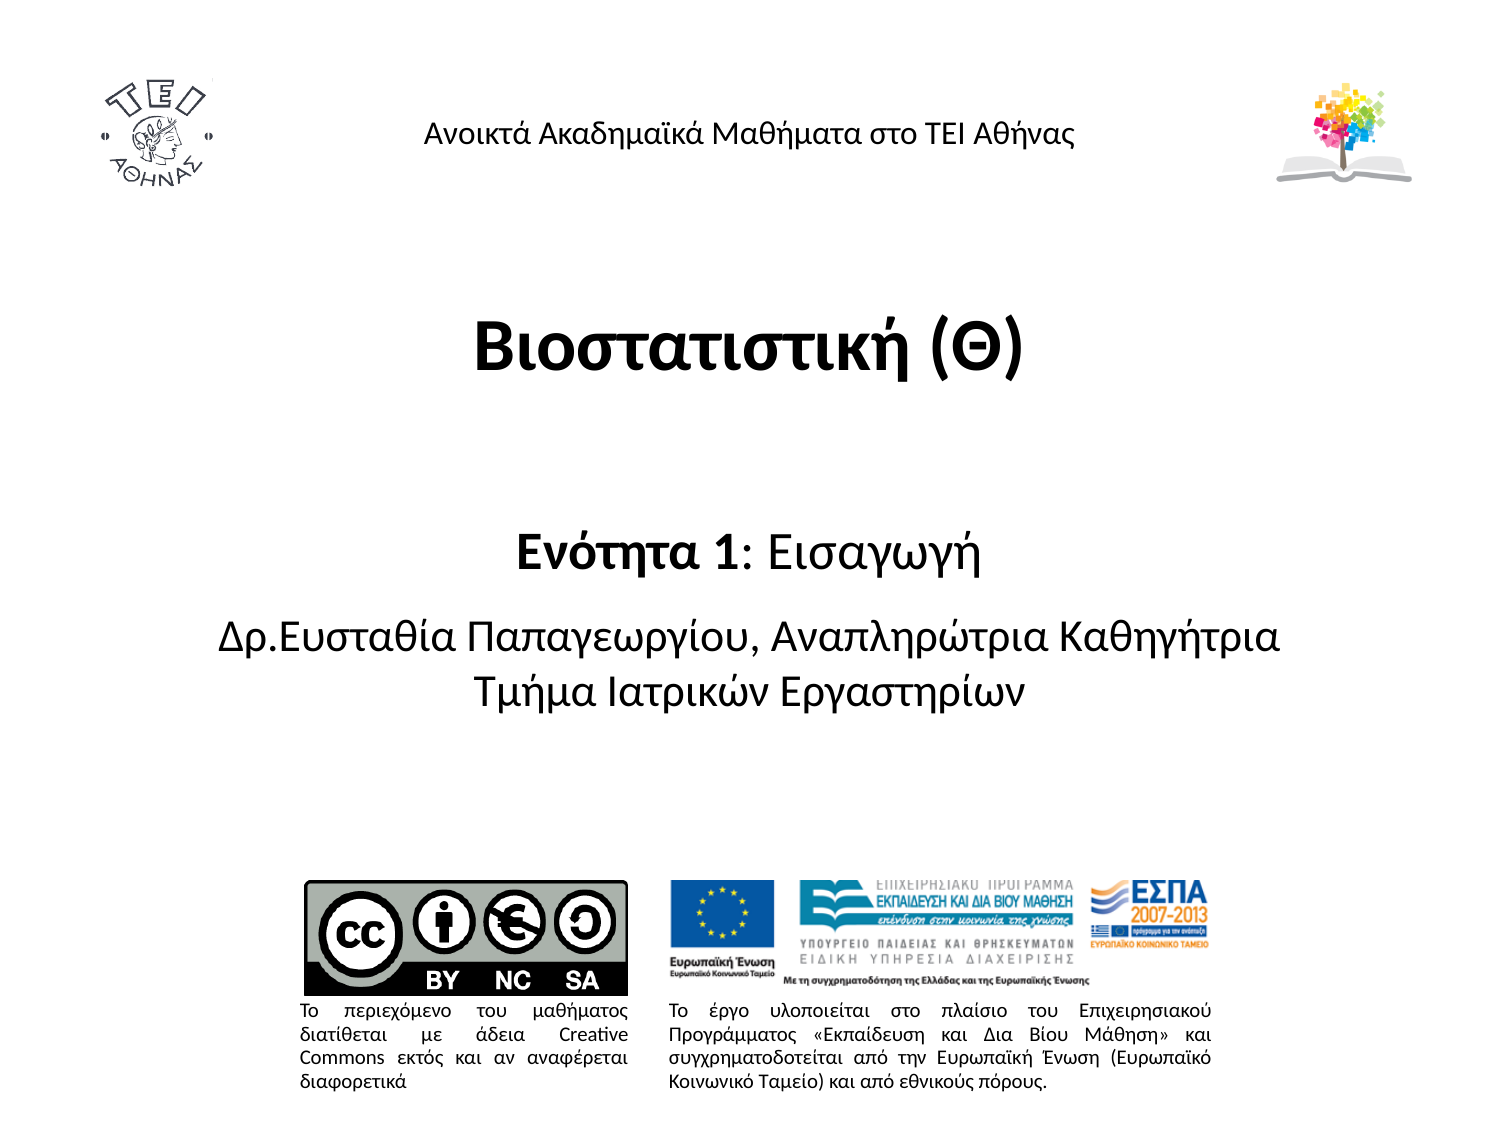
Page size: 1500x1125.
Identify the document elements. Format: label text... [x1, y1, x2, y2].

table_header Το έργο υλοποιείται στο πλαίσιο του Επιχειρησιακού Προγράμματος «Εκπαίδευση και Δια Βίου Μάθηση» και συγχρηματοδοτείται από την Ευρωπαϊκή Ένωση (Ευρωπαϊκό Κοινωνικό Ταμείο) και από εθνικούς πόρους. [640, 999, 1223, 1125]
text_box Ανοικτά Ακαδημαϊκά Μαθήματα στο ΤΕΙ Αθήνας [217, 103, 1268, 159]
picture [303, 880, 628, 996]
picture [1273, 77, 1414, 185]
picture [100, 77, 213, 193]
table_header Το περιεχόμενο του μαθήματος διατίθεται με άδεια Creative Commons εκτός και αν αναφέρεται διαφορετικά [289, 999, 640, 1125]
picture [663, 880, 1214, 996]
title Βιοστατιστική (Θ) [112, 219, 1388, 461]
subtitle Ενότητα 1: Εισαγωγή Δρ.Ευσταθία Παπαγεωργίου, Αναπληρώτρια Καθηγήτρια Τμήμα Ιατρικών Εργαστηρίων [0, 507, 1500, 796]
